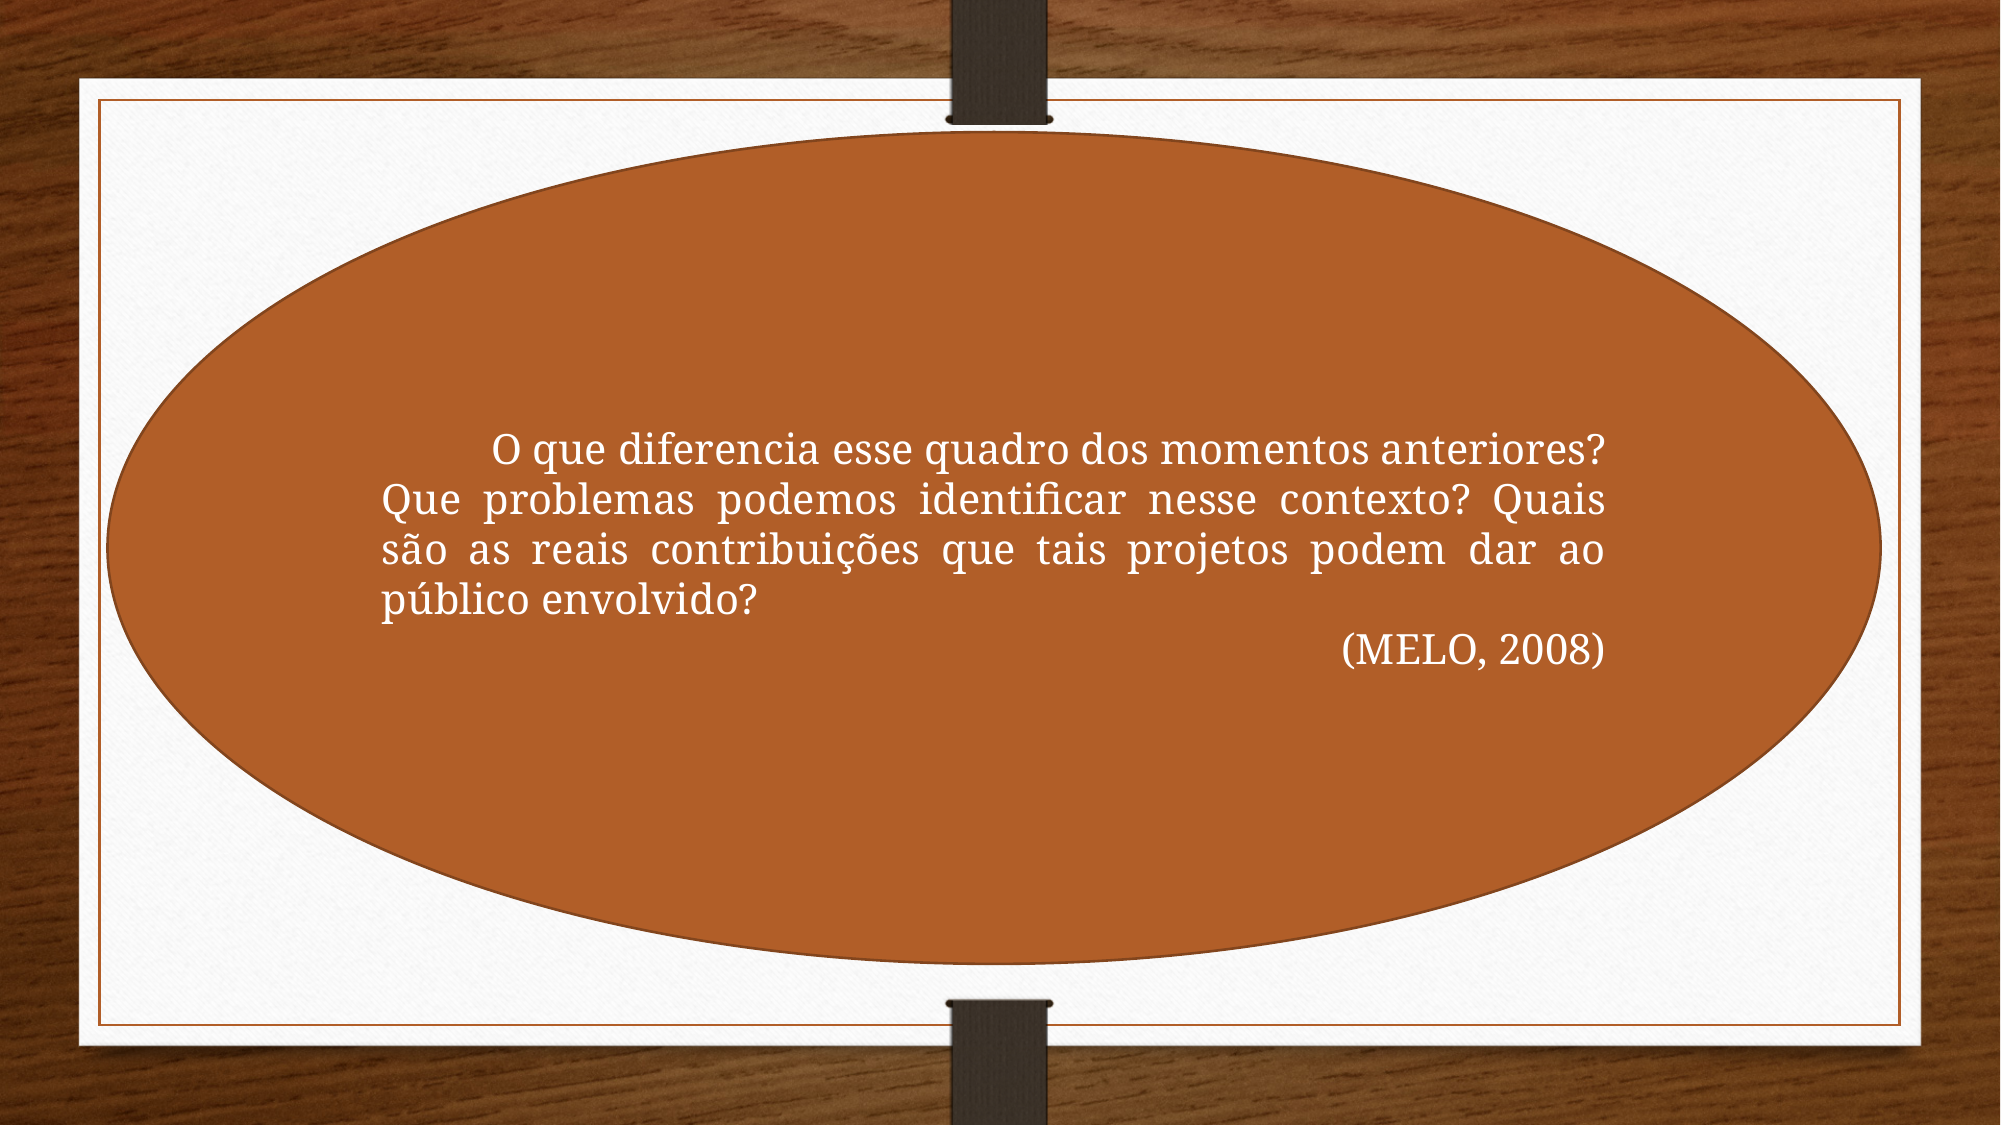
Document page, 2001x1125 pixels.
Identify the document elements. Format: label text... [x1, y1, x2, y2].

picture [101, 0, 2001, 1125]
picture [0, 0, 948, 1125]
text_box O que diferencia esse quadro dos momentos anteriores? Que problemas podemos identificar nesse contexto? Quais são as reais contribuições que tais projetos podem dar ao público envolvido? (MELO, 2008) [106, 130, 1882, 966]
